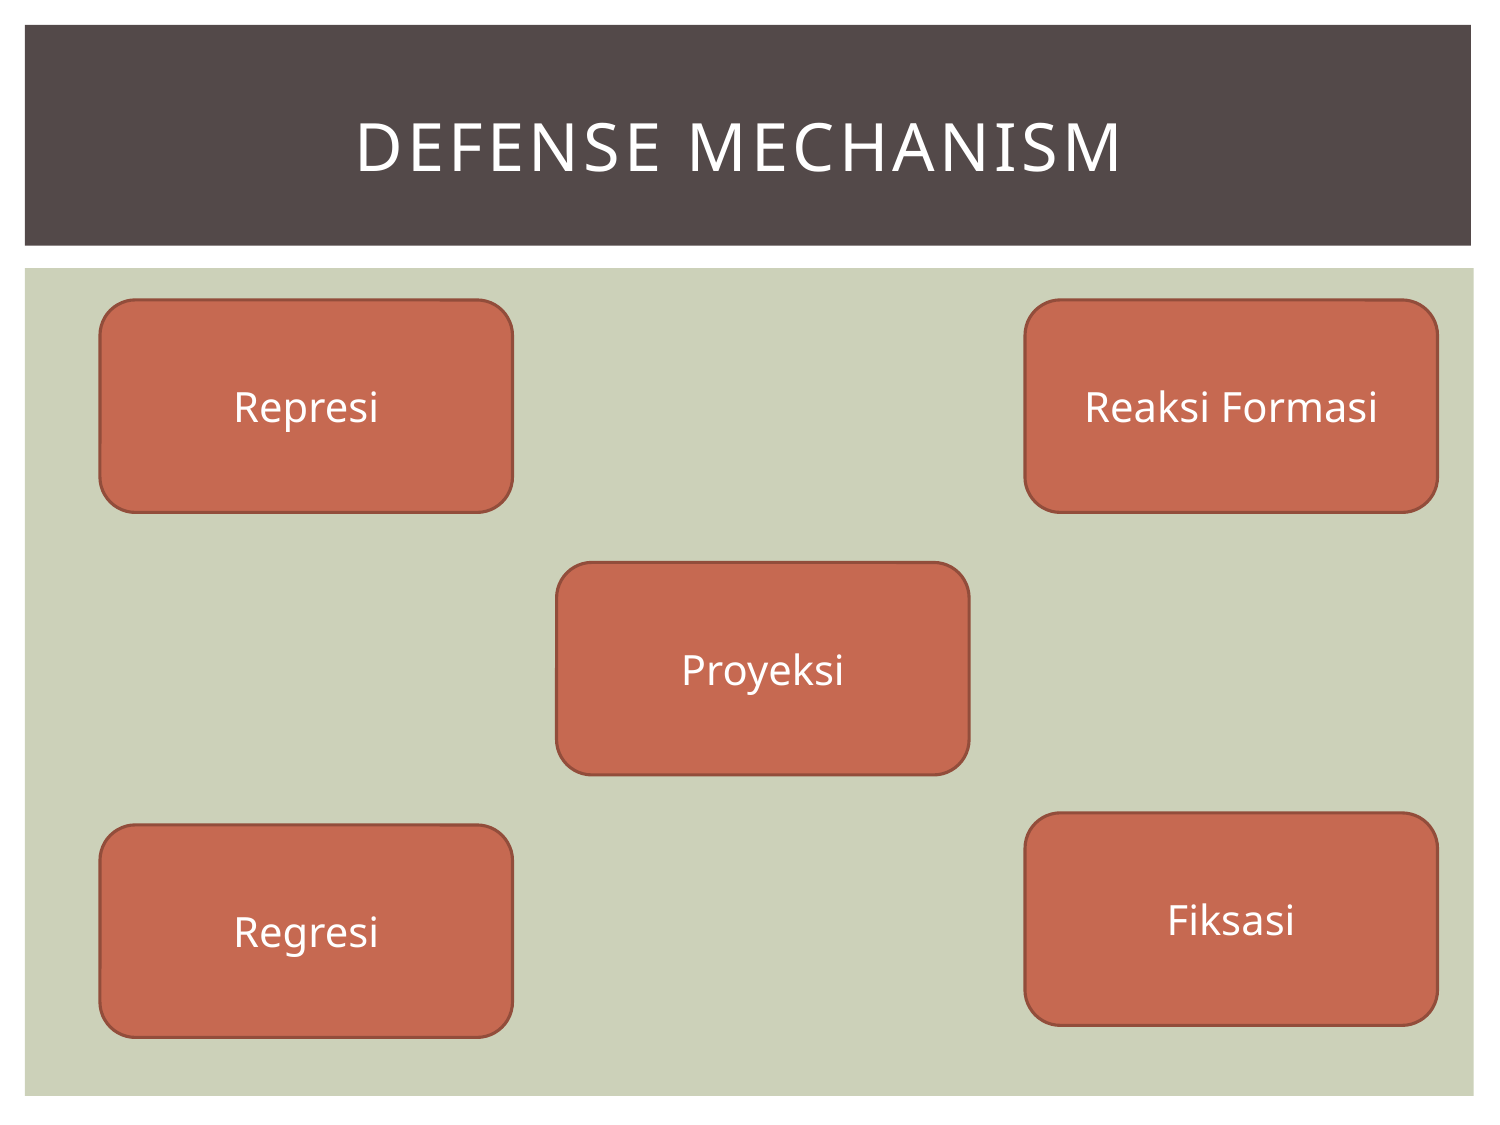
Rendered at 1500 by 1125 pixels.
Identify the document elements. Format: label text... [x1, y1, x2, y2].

text_box Regresi [98, 823, 515, 1039]
text_box Proyeksi [554, 560, 971, 777]
text_box Fiksasi [1023, 811, 1440, 1027]
text_box Represi [98, 298, 515, 514]
text_box Reaksi Formasi [1023, 298, 1440, 514]
title DeFense Mechanism [62, 58, 1438, 232]
